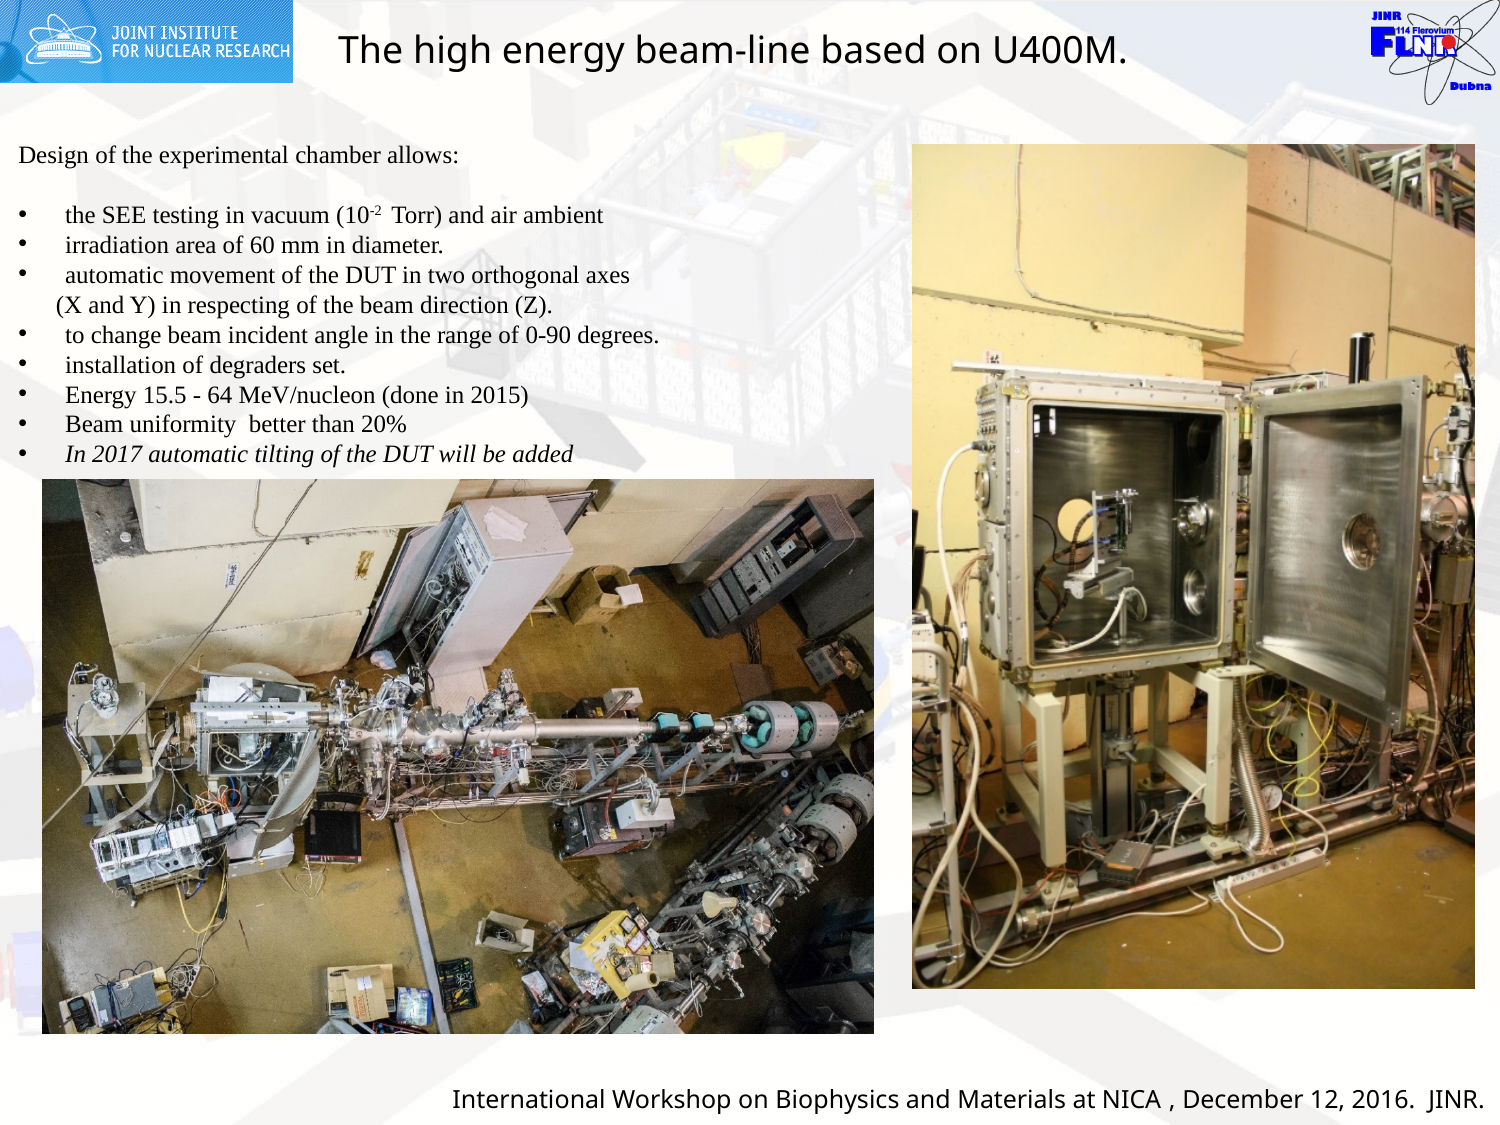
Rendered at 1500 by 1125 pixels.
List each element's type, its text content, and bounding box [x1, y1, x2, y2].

text_box Design of the experimental chamber allows: the SEE testing in vacuum (10-2 Torr) and air ambient irradiation area of 60 mm in diameter. automatic movement of the DUT in two orthogonal axes (X and Y) in respecting of the beam direction (Z). to change beam incident angle in the range of 0-90 degrees. installation of degraders set. Energy 15.5 - 64 MeV/nucleon (done in 2015) Beam uniformity better than 20% In 2017 automatic tilting of the DUT will be added [3, 131, 961, 476]
picture [0, 0, 1500, 1125]
text_box The high energy beam-line based on U400M. [323, 18, 1154, 79]
text_box International Workshop on Biophysics and Materials at NICA , December 12, 2016. JINR. [412, 1076, 1500, 1122]
